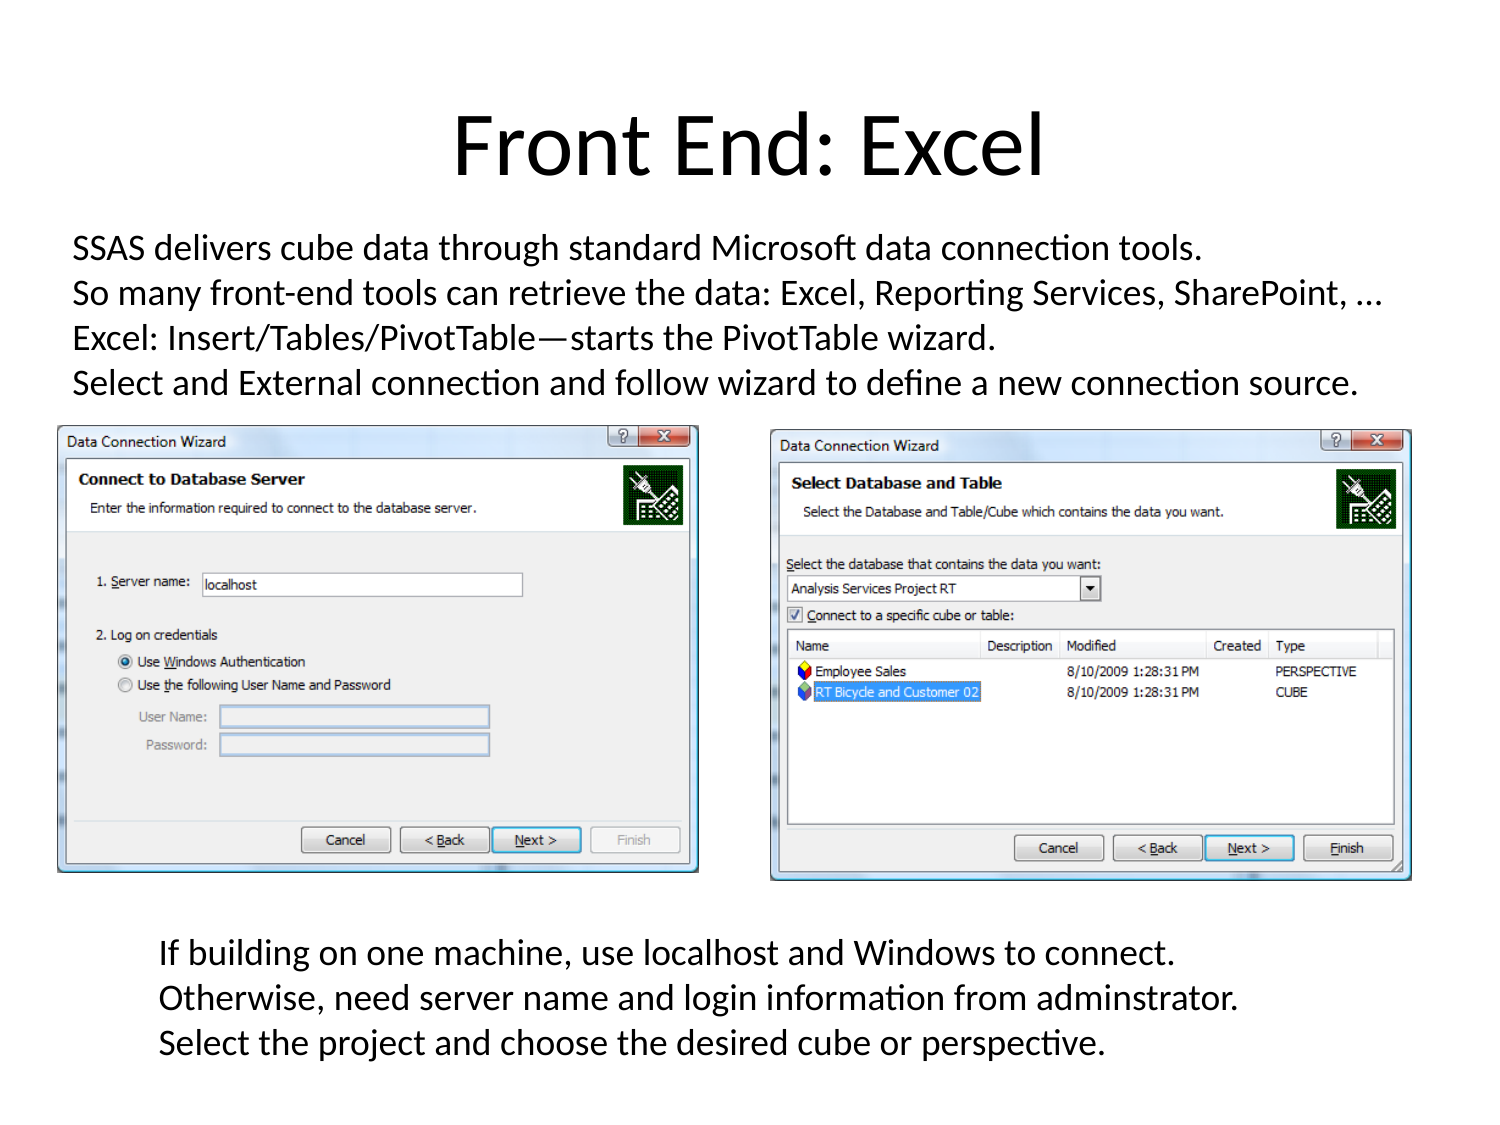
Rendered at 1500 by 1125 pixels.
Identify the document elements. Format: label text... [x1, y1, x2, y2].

picture [770, 428, 1412, 881]
text_box SSAS delivers cube data through standard Microsoft data connection tools. So many front-end tools can retrieve the data: Excel, Reporting Services, SharePoint, … Excel: Insert/Tables/PivotTable—starts the PivotTable wizard. Select and External connection and follow wizard to define a new connection source. [57, 215, 1399, 456]
picture [57, 425, 699, 873]
text_box If building on one machine, use localhost and Windows to connect. Otherwise, need server name and login information from adminstrator. Select the project and choose the desired cube or perspective. [143, 920, 1346, 1071]
title Front End: Excel [75, 45, 1425, 233]
